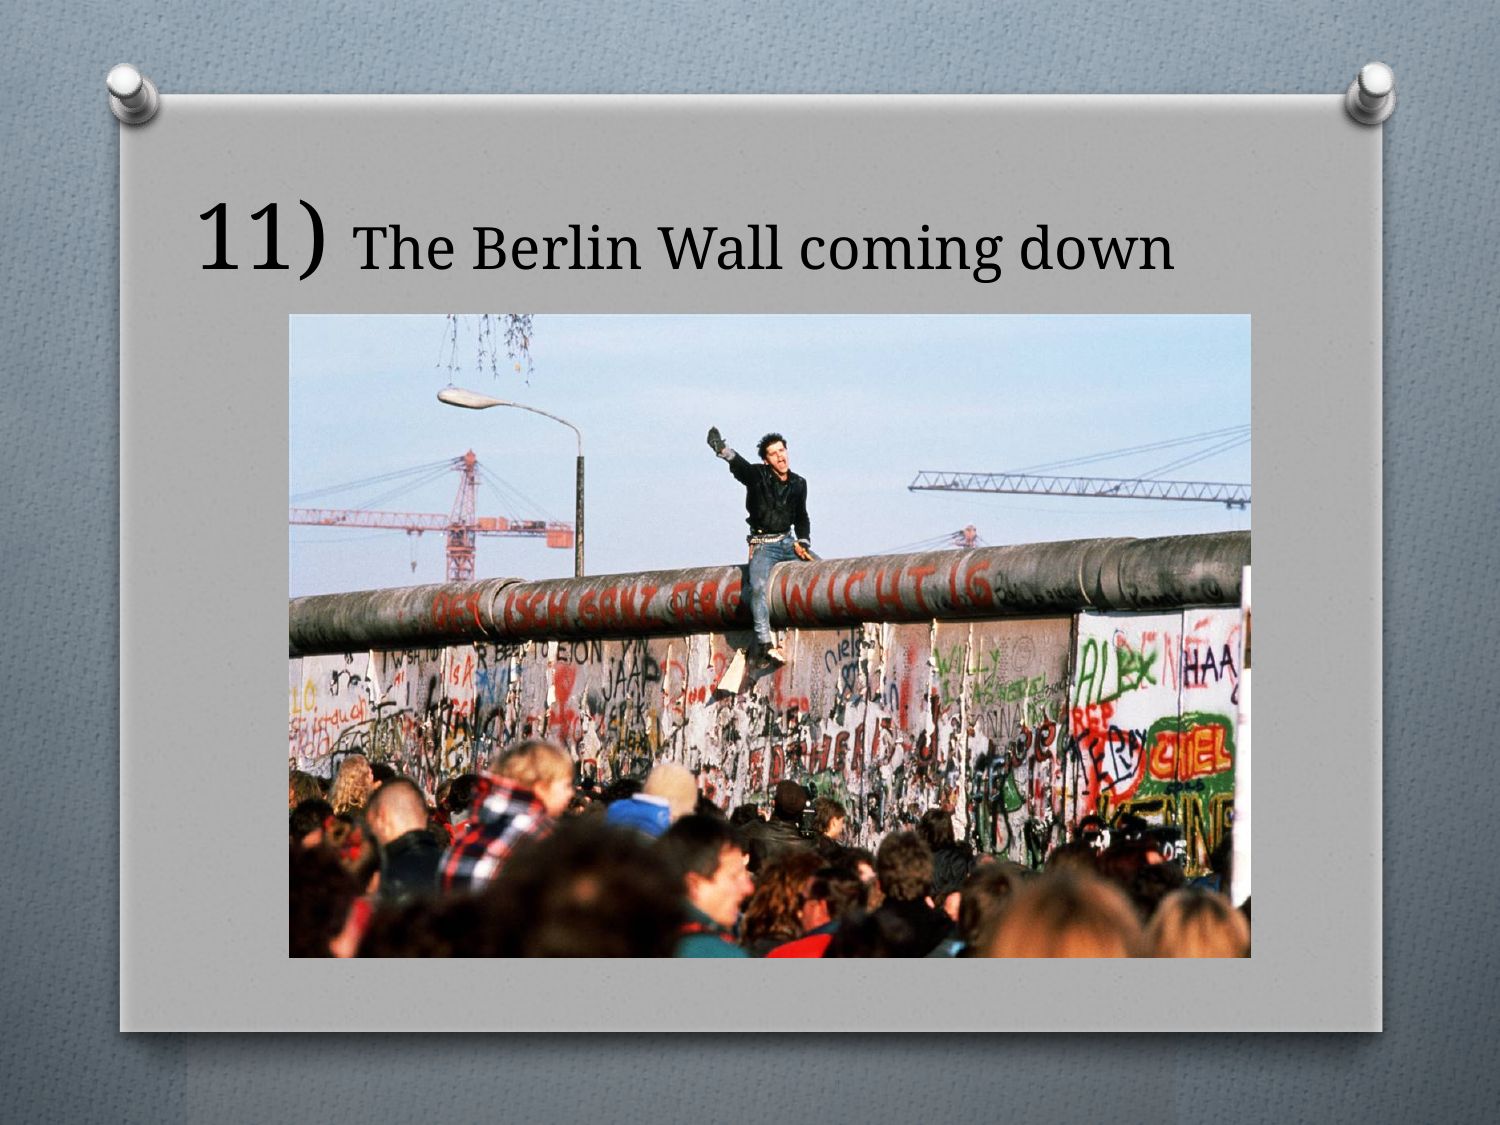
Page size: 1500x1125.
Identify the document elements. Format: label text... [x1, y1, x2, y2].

picture [289, 314, 1252, 958]
picture [1317, 35, 1439, 156]
picture [75, 29, 198, 153]
title 11) The Berlin Wall coming down [179, 134, 1323, 332]
